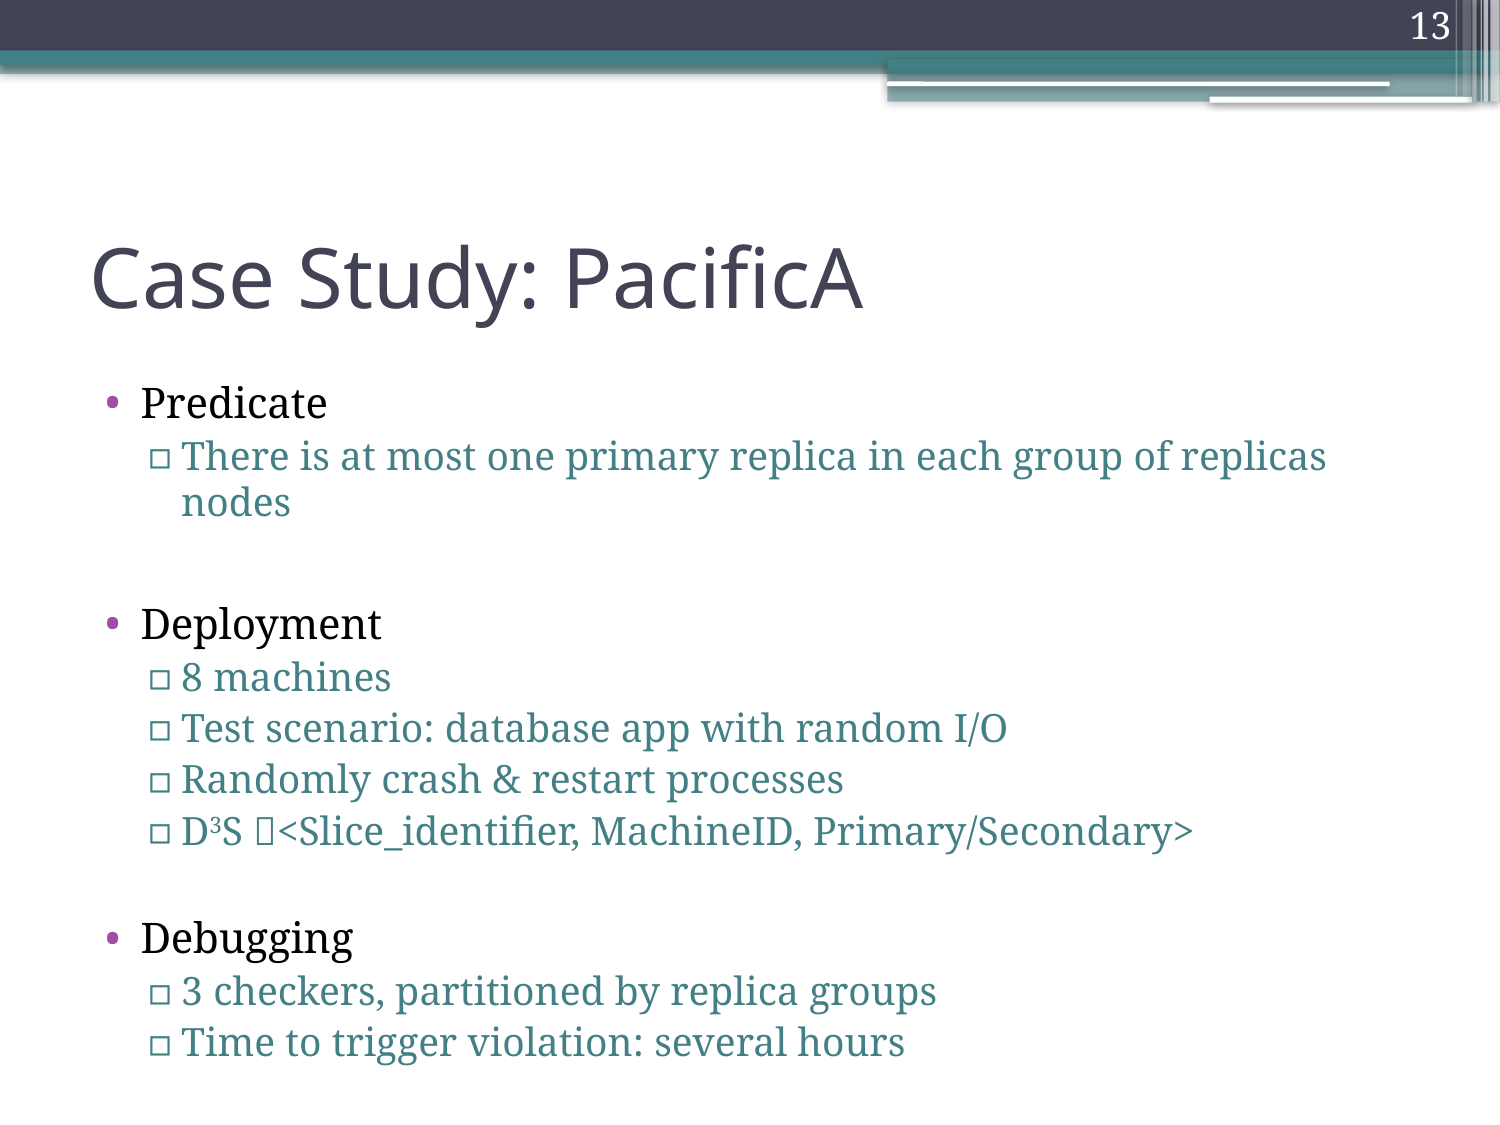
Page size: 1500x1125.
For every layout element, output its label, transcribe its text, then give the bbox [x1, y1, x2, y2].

list Predicate There is at most one primary replica in each group of replicas nodes Deployment 8 machines Test scenario: database app with random I/O Randomly crash & restart processes D3S <Slice_identifier, MachineID, Primary/Secondary> Debugging 3 checkers, partitioned by replica groups Time to trigger violation: several hours [75, 368, 1425, 1079]
slide_number 13 [1341, 0, 1466, 61]
title Case Study: PacificA [75, 187, 1425, 363]
